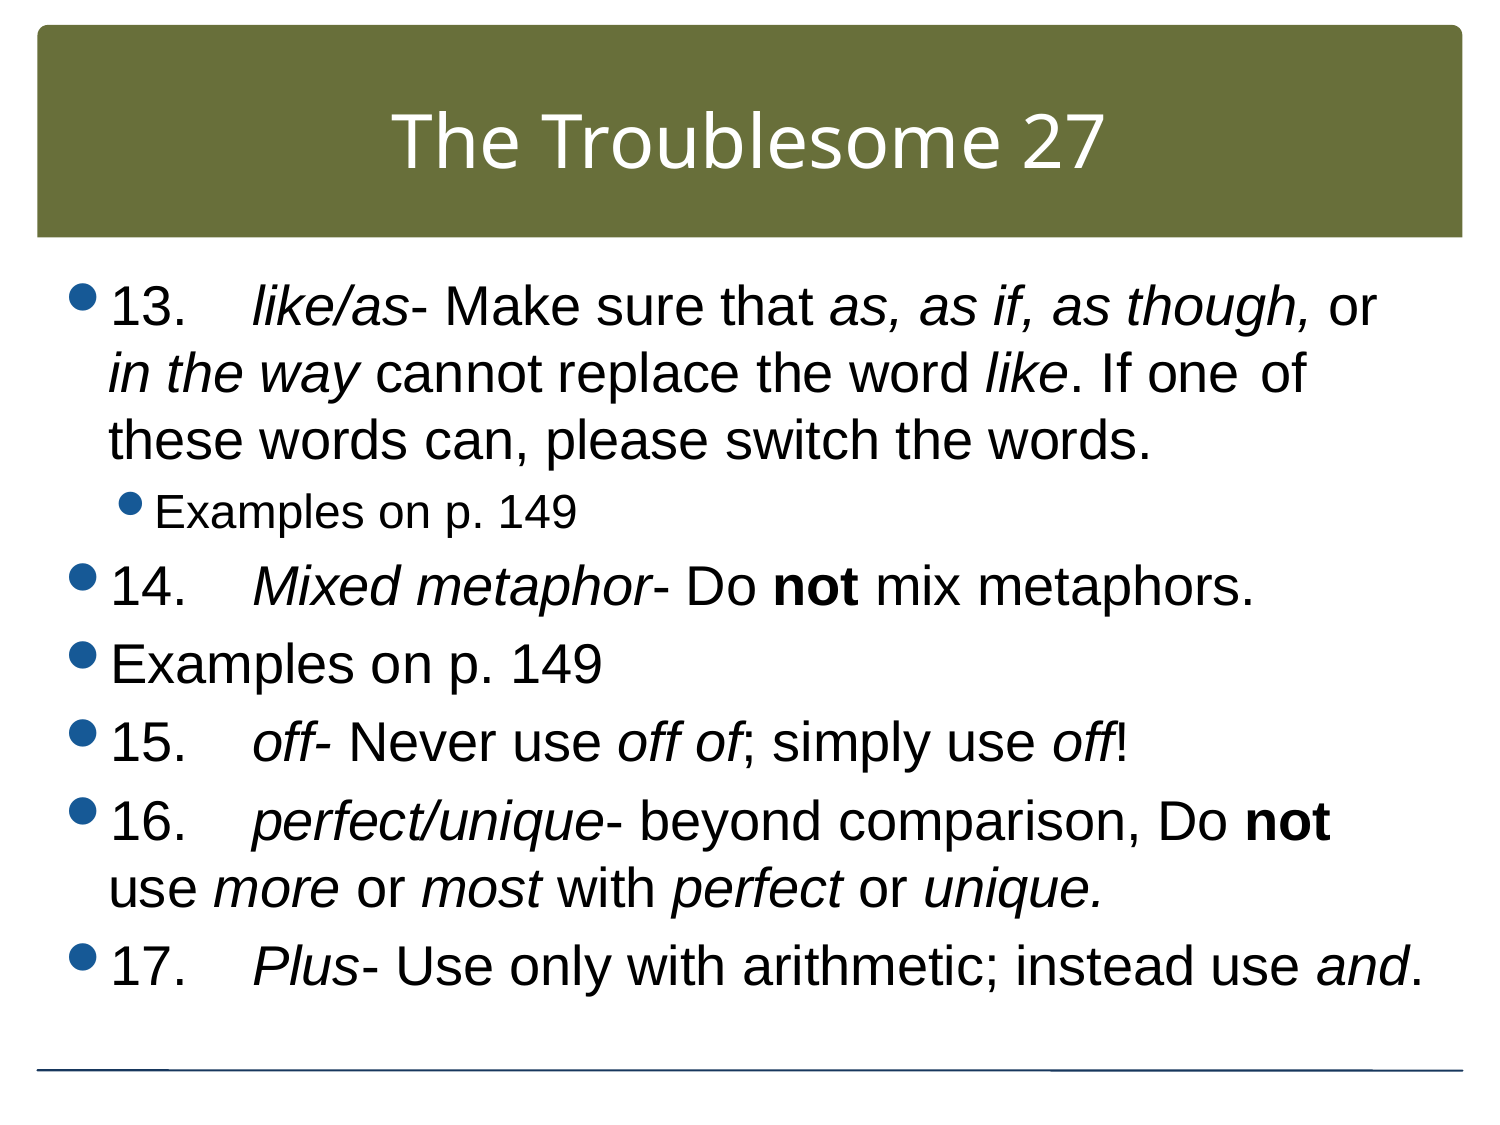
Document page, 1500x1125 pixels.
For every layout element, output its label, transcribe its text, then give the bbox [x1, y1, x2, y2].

list 13. like/as- Make sure that as, as if, as though, or in the way cannot replace the word like. If one of these words can, please switch the words. Examples on p. 149 14. Mixed metaphor- Do not mix metaphors. Examples on p. 149 15. off- Never use off of; simply use off! 16. perfect/unique- beyond comparison, Do not use more or most with perfect or unique. 17. Plus- Use only with arithmetic; instead use and. [50, 262, 1463, 1050]
title The Troublesome 27 [50, 45, 1450, 233]
